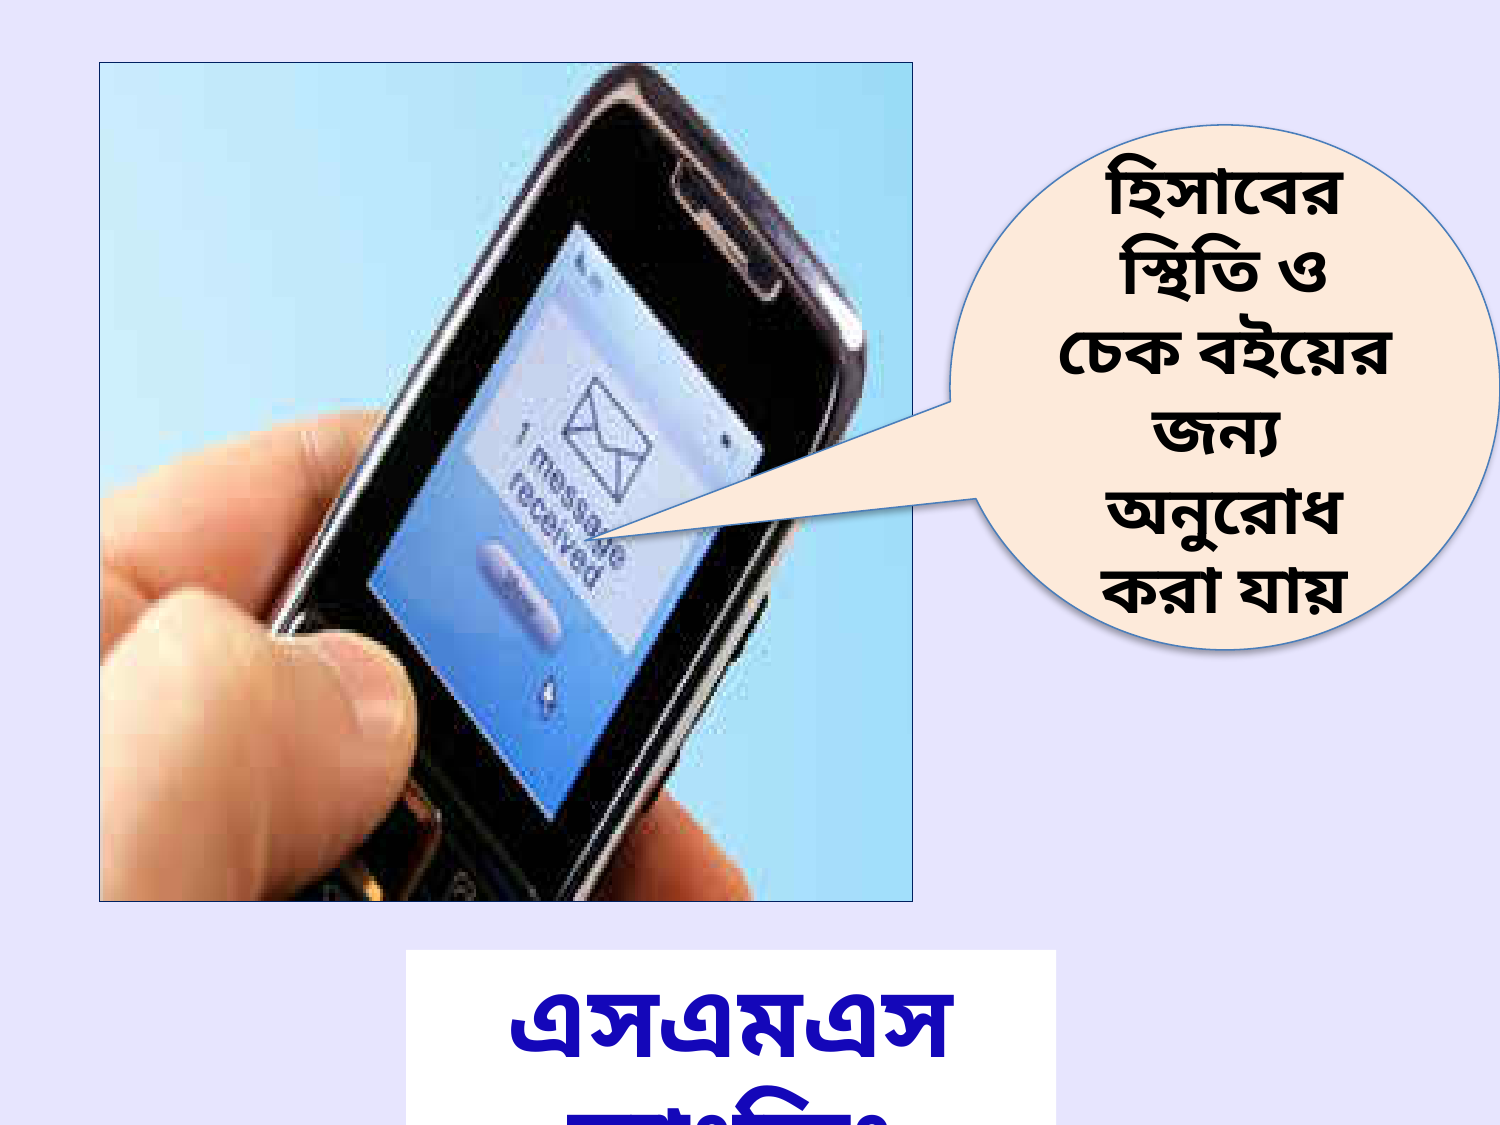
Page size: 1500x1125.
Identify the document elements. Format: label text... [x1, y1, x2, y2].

picture [99, 62, 913, 902]
text_box এসএমএস ব্যাংকিং [406, 949, 1057, 1125]
text_box হিসাবের স্থিতি ও চেক বইয়ের জন্য অনুরোধ করা যায় [916, 124, 1500, 651]
